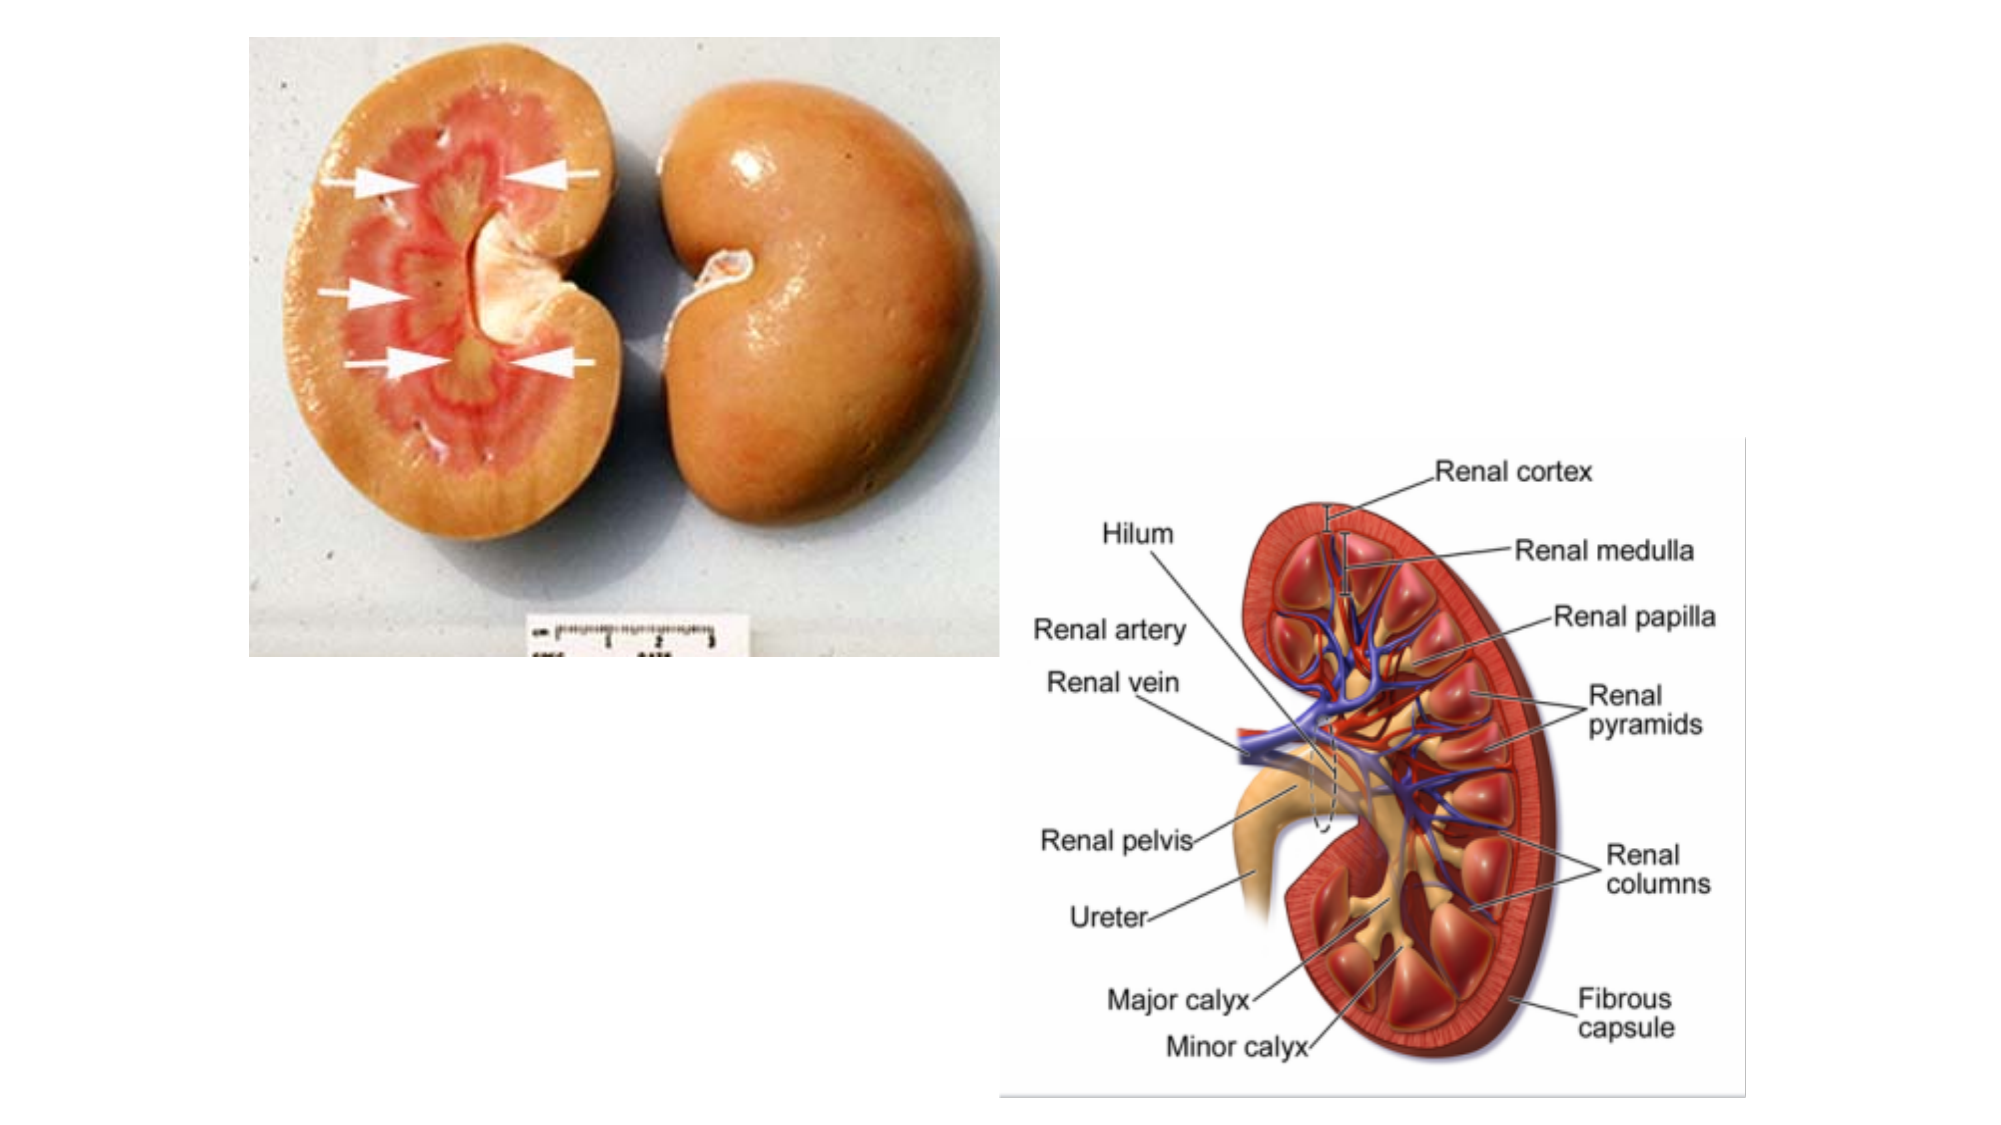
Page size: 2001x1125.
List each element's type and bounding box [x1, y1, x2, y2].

picture [249, 37, 1750, 1100]
